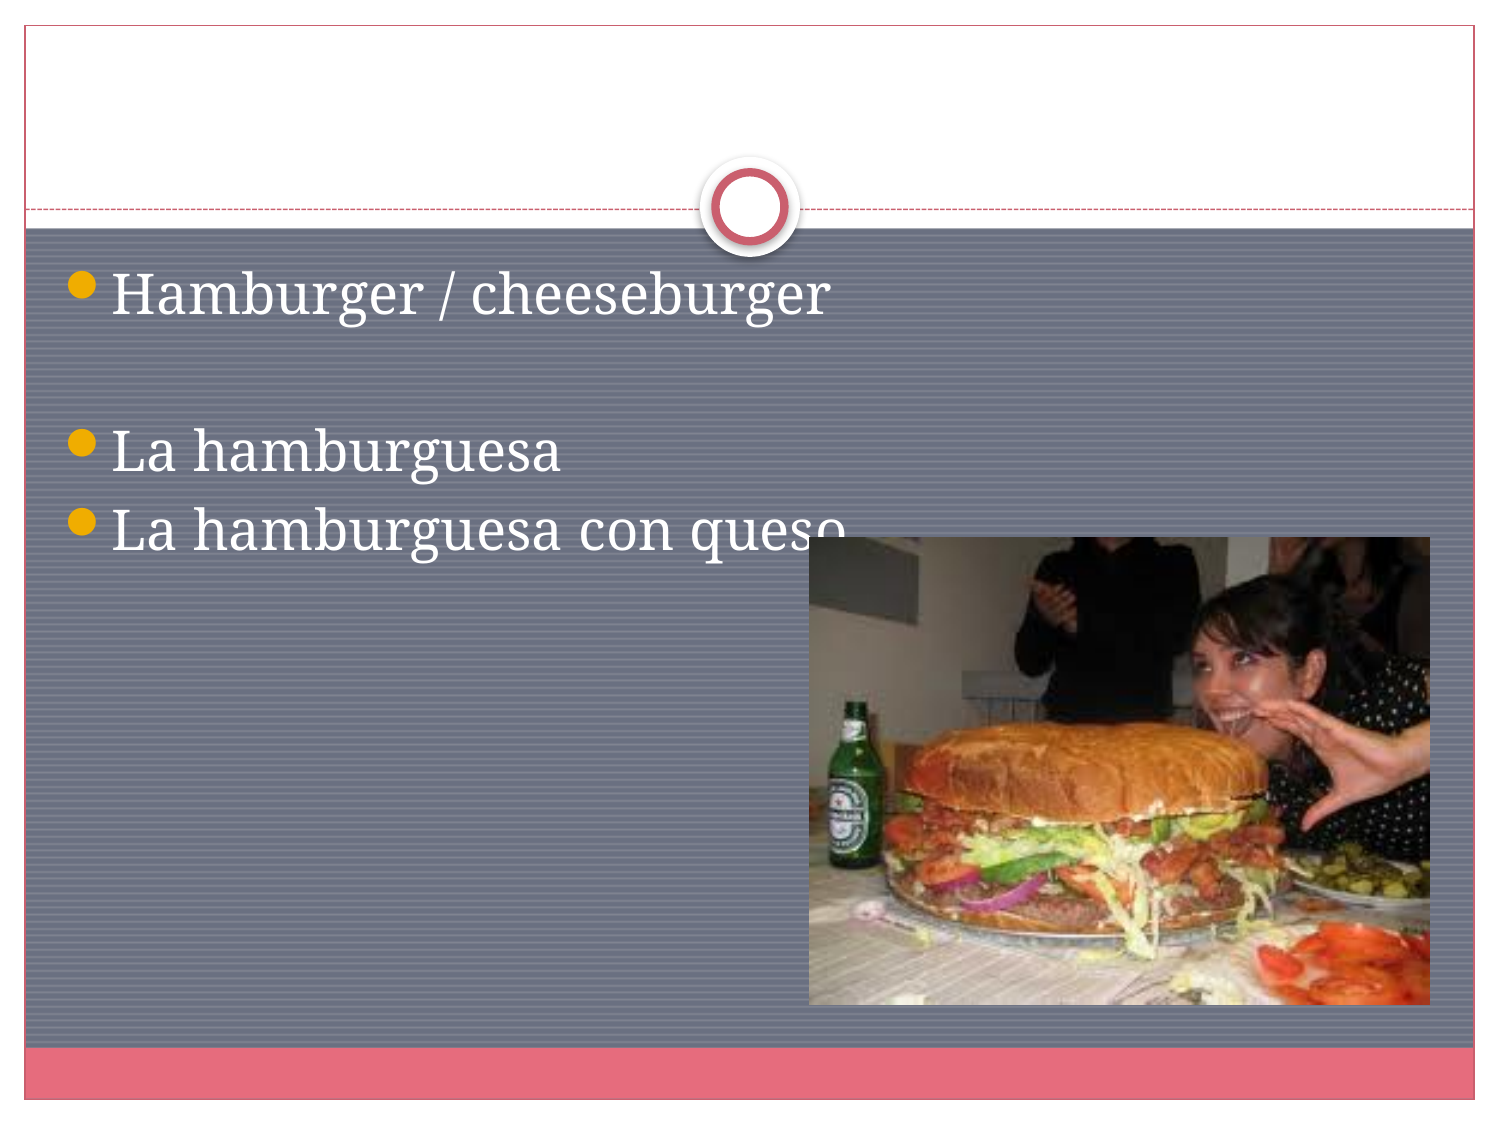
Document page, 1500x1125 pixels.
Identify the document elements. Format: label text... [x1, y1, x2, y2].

picture [808, 537, 1430, 1005]
list Hamburger / cheeseburger La hamburguesa La hamburguesa con queso [49, 250, 1445, 1001]
